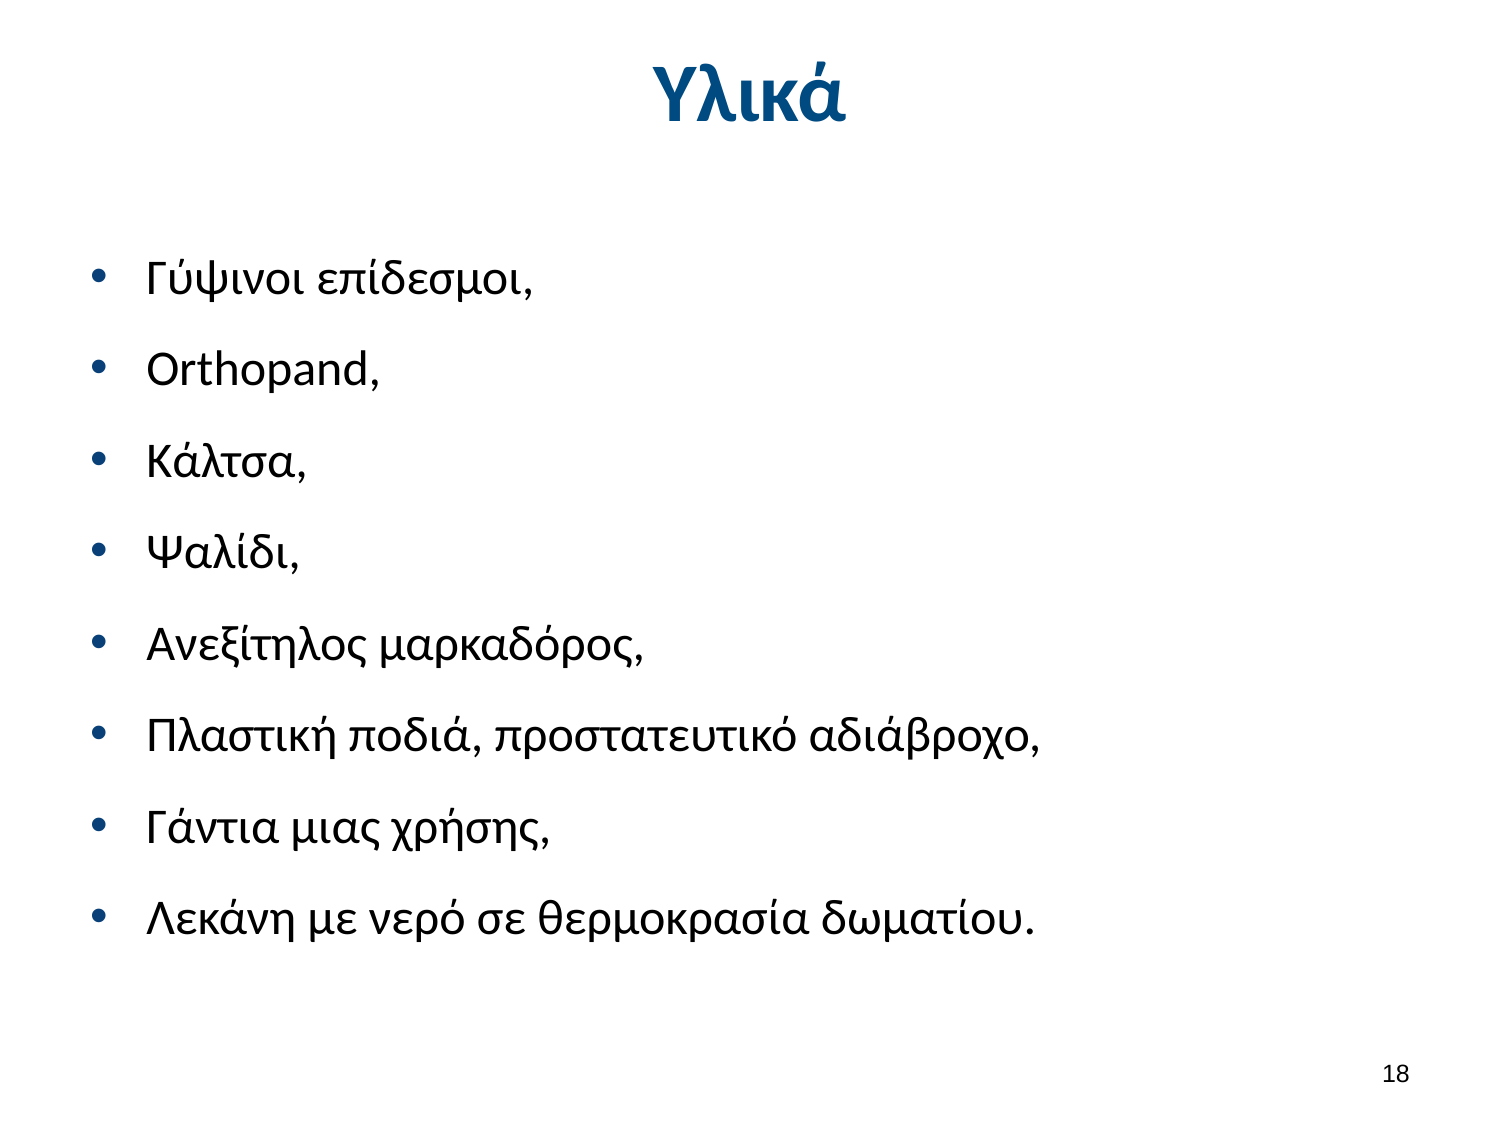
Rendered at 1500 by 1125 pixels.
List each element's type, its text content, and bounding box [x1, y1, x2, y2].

list Γύψινοι επίδεσμοι, Orthopand, Κάλτσα, Ψαλίδι, Ανεξίτηλος μαρκαδόρος, Πλαστική ποδιά, προστατευτικό αδιάβροχο, Γάντια μιας χρήσης, Λεκάνη με νερό σε θερμοκρασία δωματίου. [75, 243, 1425, 965]
title Υλικά [0, 0, 1500, 178]
slide_number 17 [1074, 1042, 1425, 1103]
